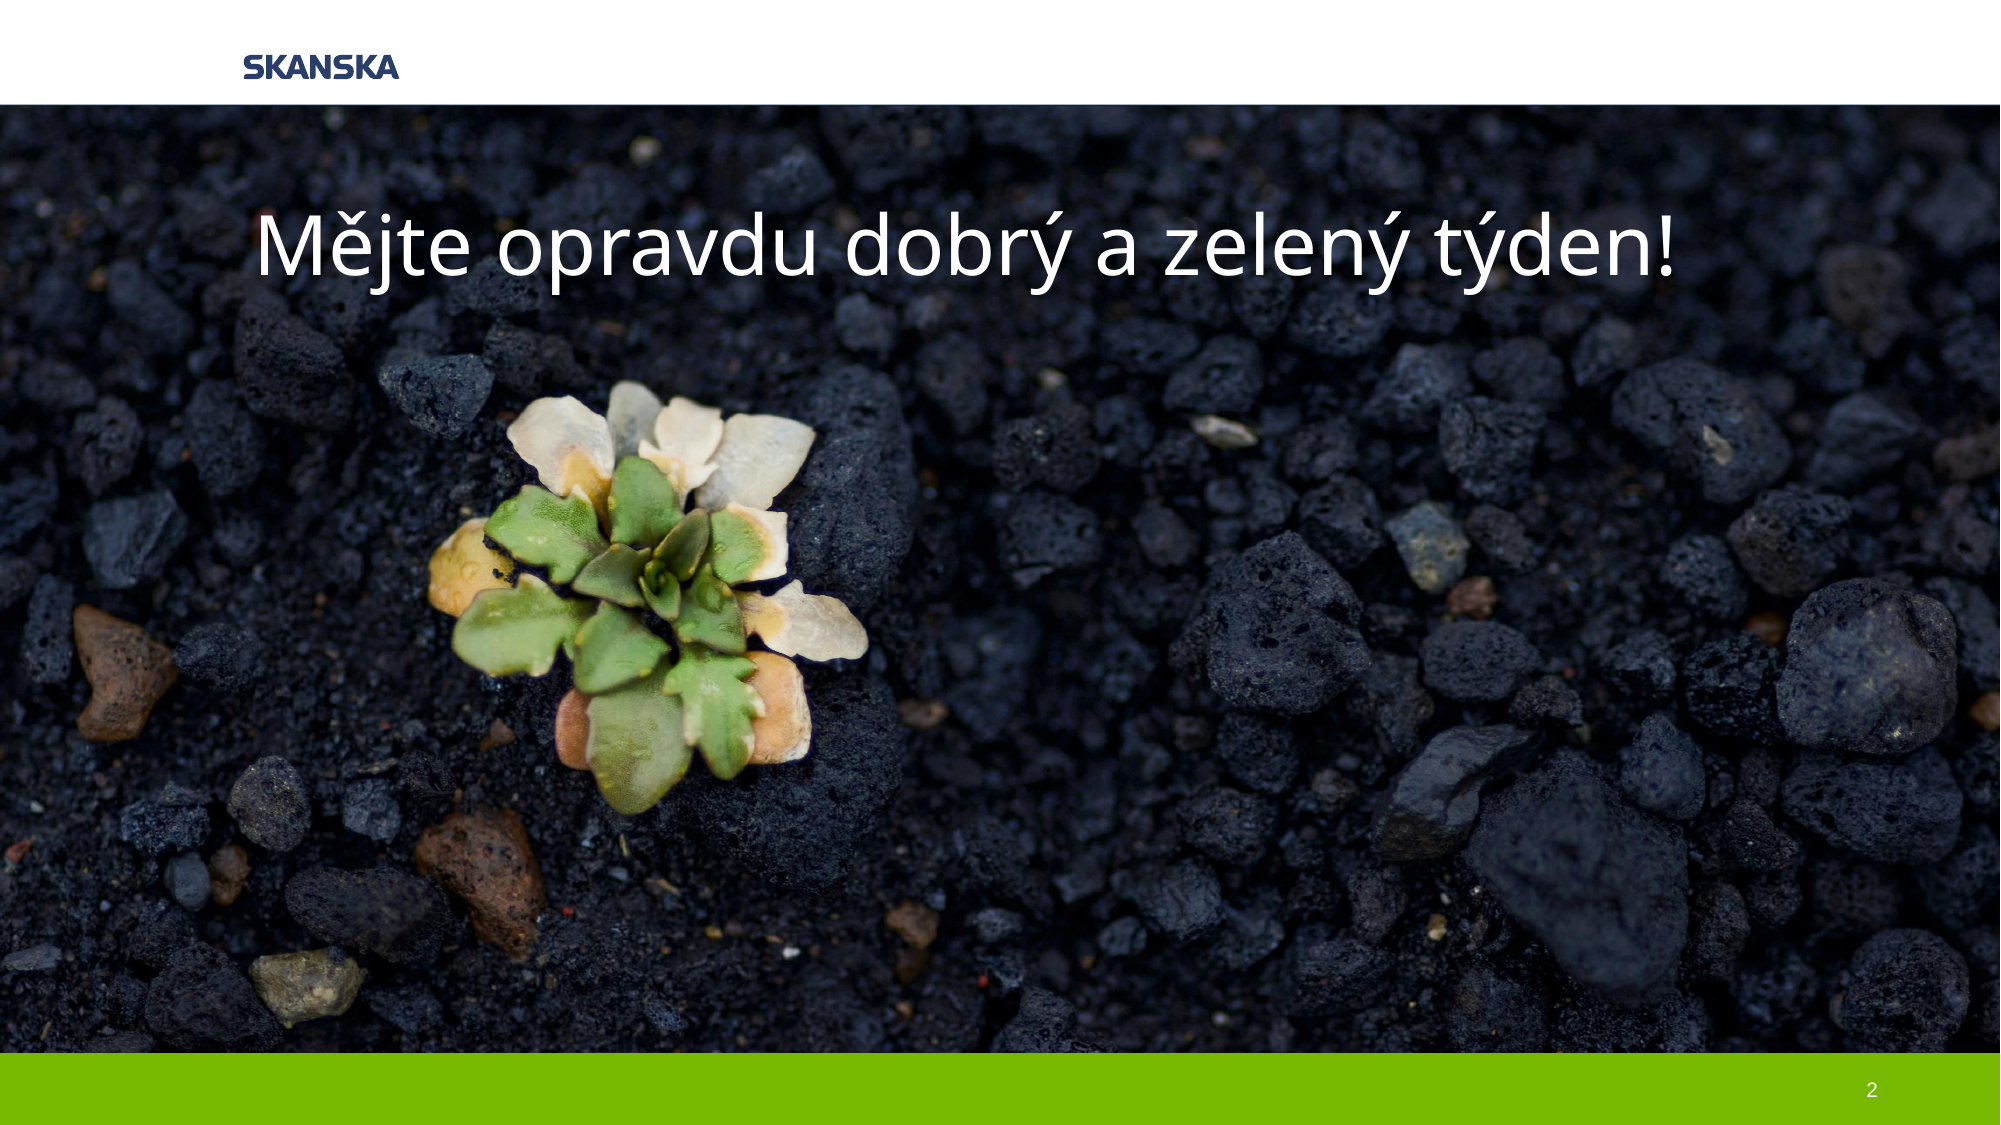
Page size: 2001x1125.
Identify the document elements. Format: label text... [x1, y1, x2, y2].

slide_number 2 [1866, 1073, 1968, 1105]
picture [0, 105, 2000, 1054]
